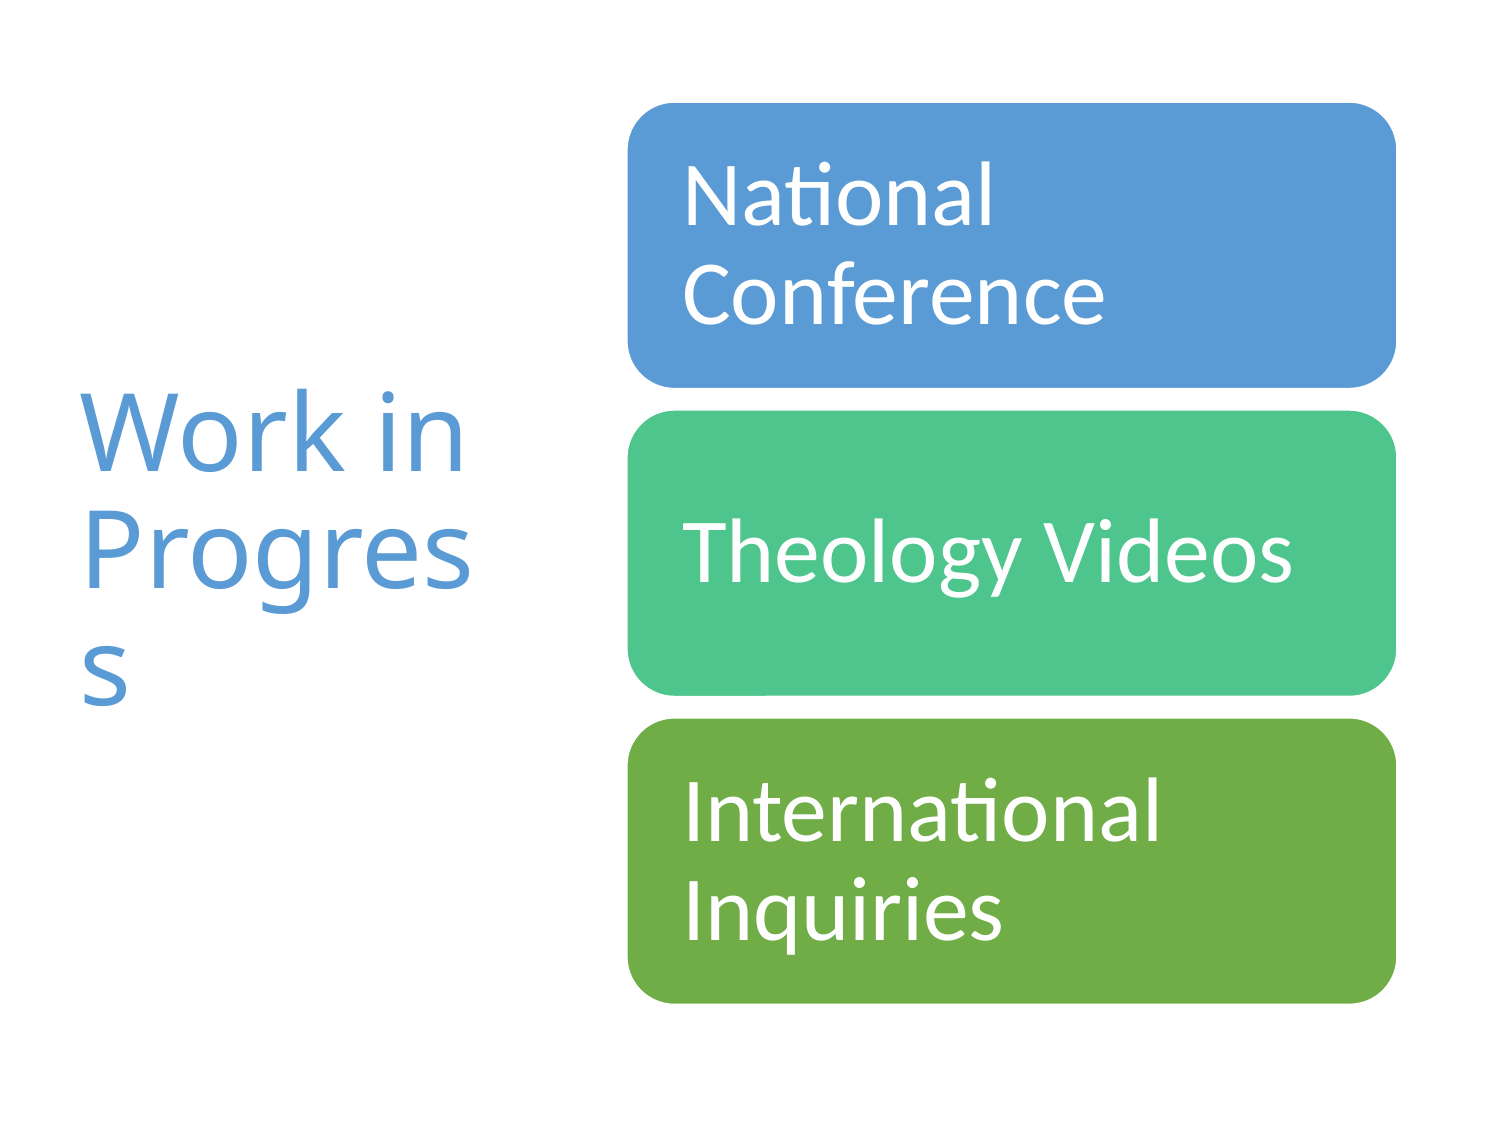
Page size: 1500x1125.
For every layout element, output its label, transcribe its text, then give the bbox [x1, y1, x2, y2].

title Work in Progress [64, 101, 534, 1005]
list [626, 101, 1398, 1005]
